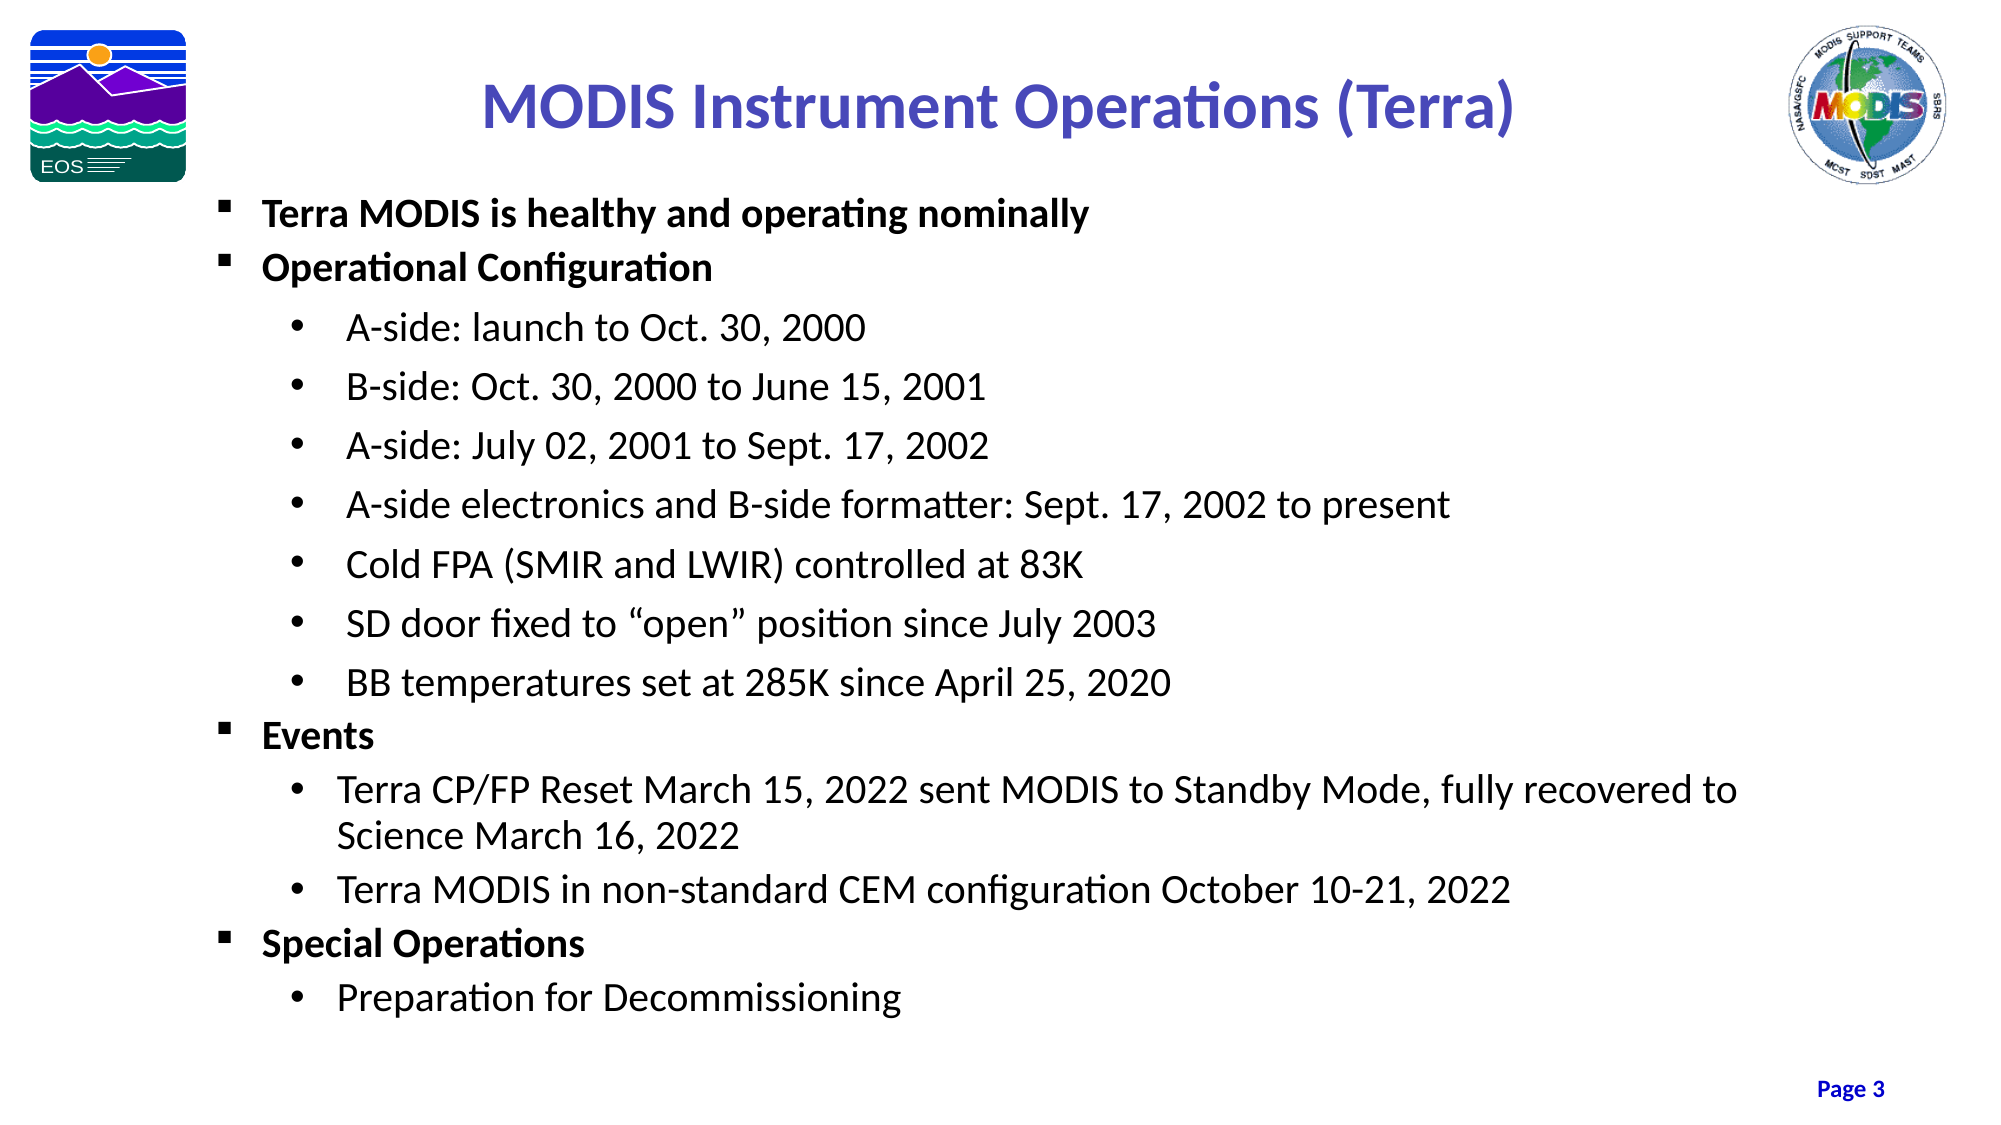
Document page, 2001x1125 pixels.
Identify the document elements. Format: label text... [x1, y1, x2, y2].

text_box Page 3 [1550, 1065, 1900, 1125]
text_box Terra MODIS is healthy and operating nominally Operational Configuration A-side: launch to Oct. 30, 2000 B-side: Oct. 30, 2000 to June 15, 2001 A-side: July 02, 2001 to Sept. 17, 2002 A-side electronics and B-side formatter: Sept. 17, 2002 to present Cold FPA (SMIR and LWIR) controlled at 83K SD door fixed to “open” position since July 2003 BB temperatures set at 285K since April 25, 2020 Events Terra CP/FP Reset March 15, 2022 sent MODIS to Standby Mode, fully recovered to Science March 16, 2022 Terra MODIS in non-standard CEM configuration October 10-21, 2022 Special Operations Preparation for Decommissioning [199, 182, 1788, 1014]
text_box MODIS Instrument Operations (Terra) [324, 12, 1675, 182]
picture [1785, 22, 1950, 188]
